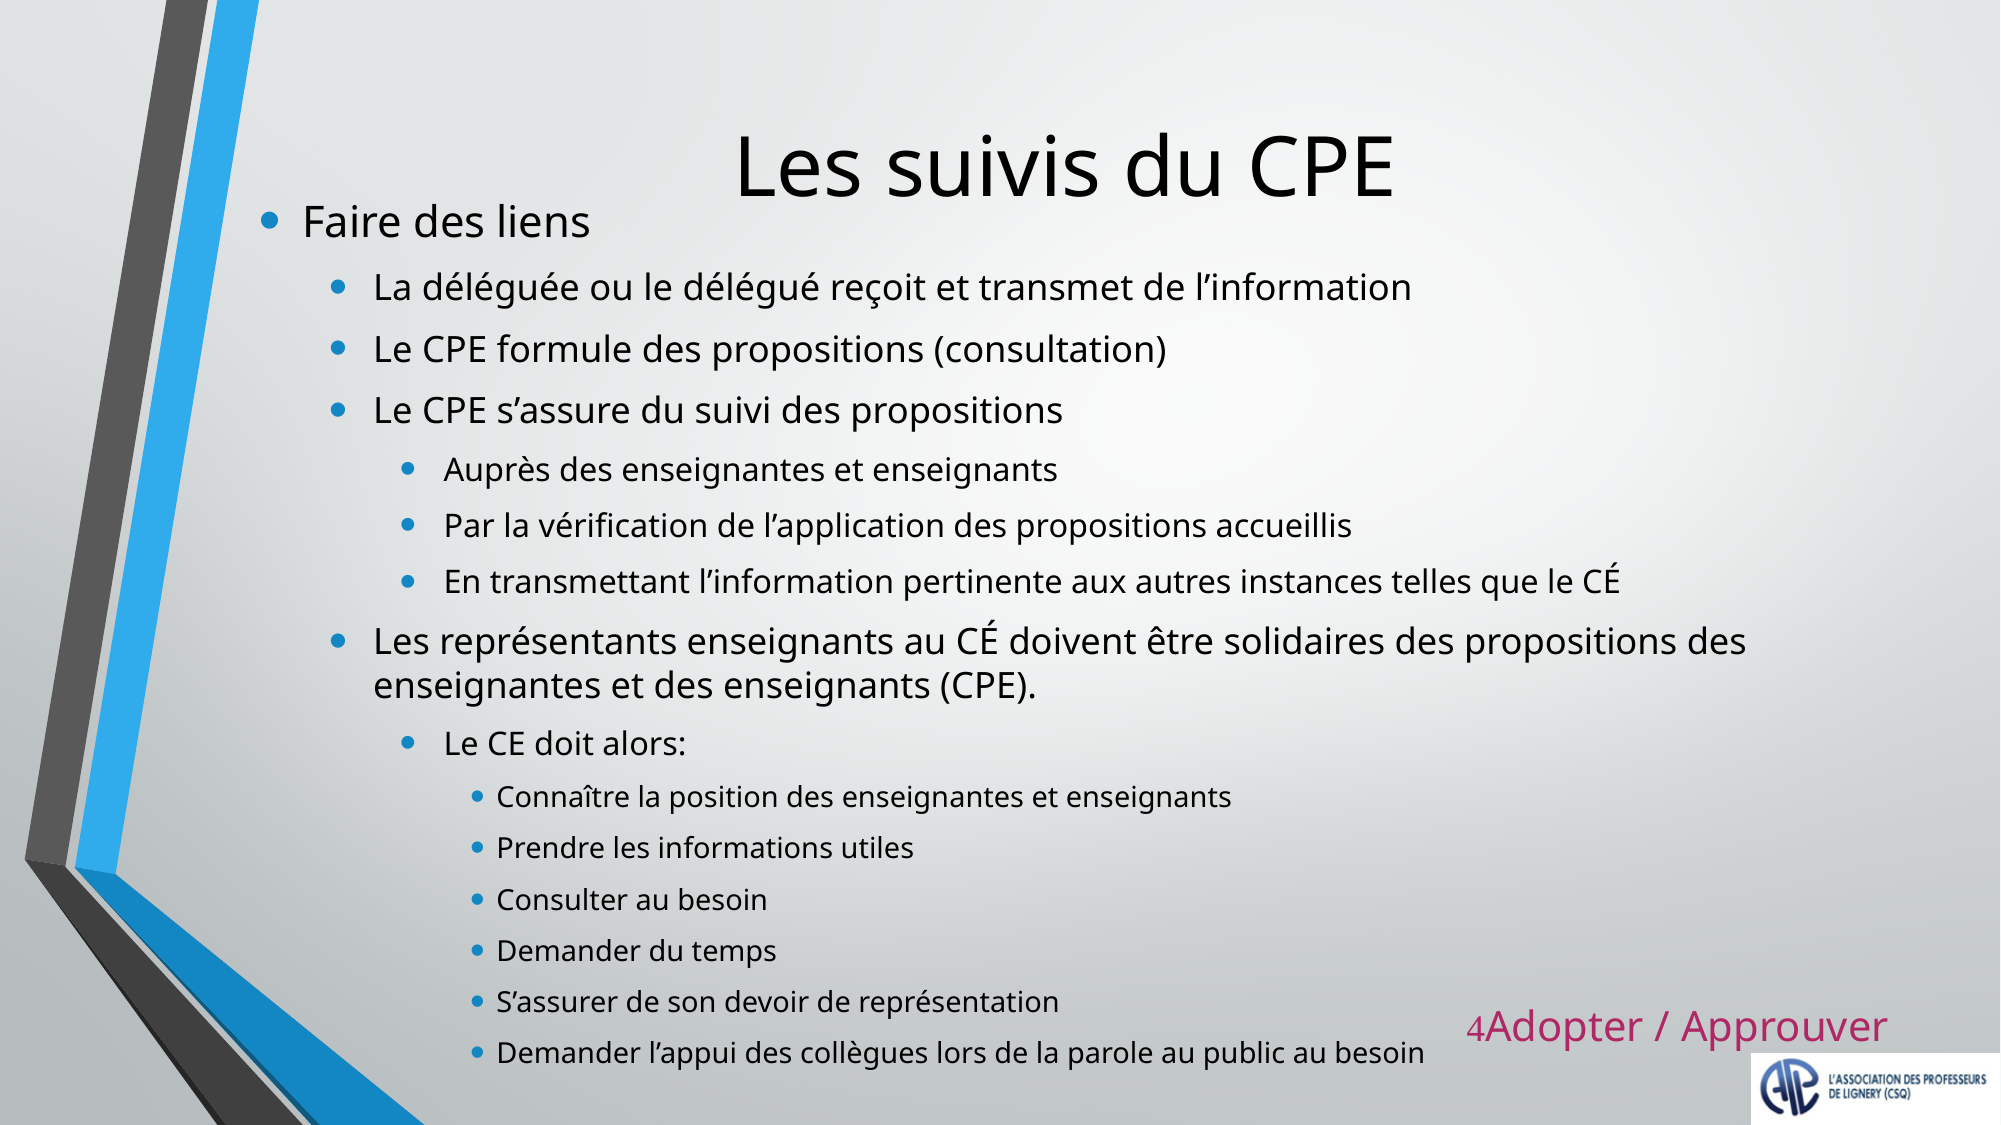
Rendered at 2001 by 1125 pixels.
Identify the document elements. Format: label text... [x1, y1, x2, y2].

picture [1751, 1053, 2000, 1125]
list Faire des liens La déléguée ou le délégué reçoit et transmet de l’information Le CPE formule des propositions (consultation) Le CPE s’assure du suivi des propositions Auprès des enseignantes et enseignants Par la vérification de l’application des propositions accueillis En transmettant l’information pertinente aux autres instances telles que le CÉ Les représentants enseignants au CÉ doivent être solidaires des propositions des enseignantes et des enseignants (CPE). Le CE doit alors: Connaître la position des enseignantes et enseignants Prendre les informations utiles Consulter au besoin Demander du temps S’assurer de son devoir de représentation Demander l’appui des collègues lors de la parole au public au besoin [243, 185, 1887, 1078]
title Les suivis du CPE [243, 82, 1887, 185]
text_box Adopter / Approuver [1451, 992, 2000, 1058]
